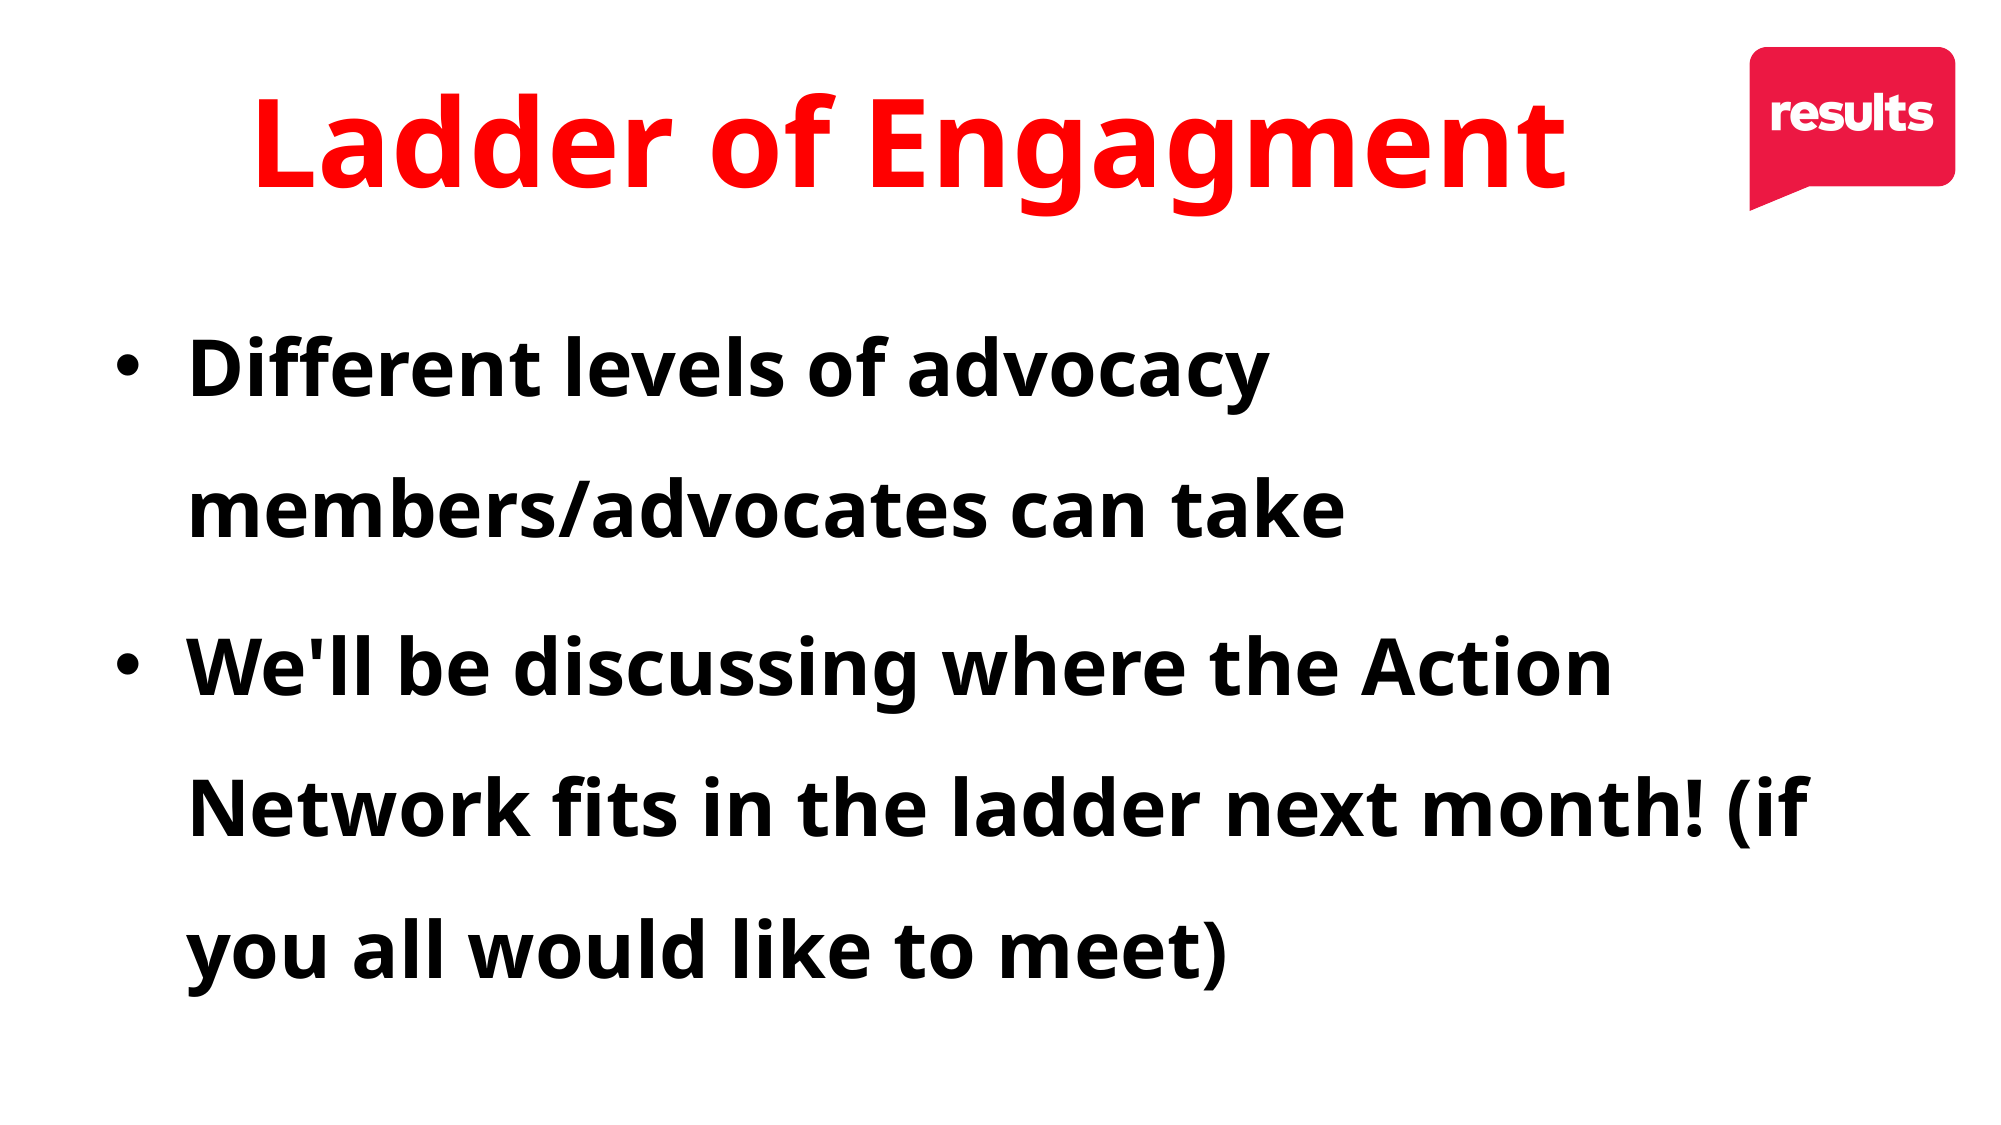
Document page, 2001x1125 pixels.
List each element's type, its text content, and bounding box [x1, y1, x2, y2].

list Different levels of advocacy members/advocates can take We'll be discussing where the Action Network fits in the ladder next month! (if you all would like to meet) [99, 262, 1900, 1005]
picture [1718, 17, 1987, 233]
title Ladder of Engagment [99, 45, 1719, 233]
